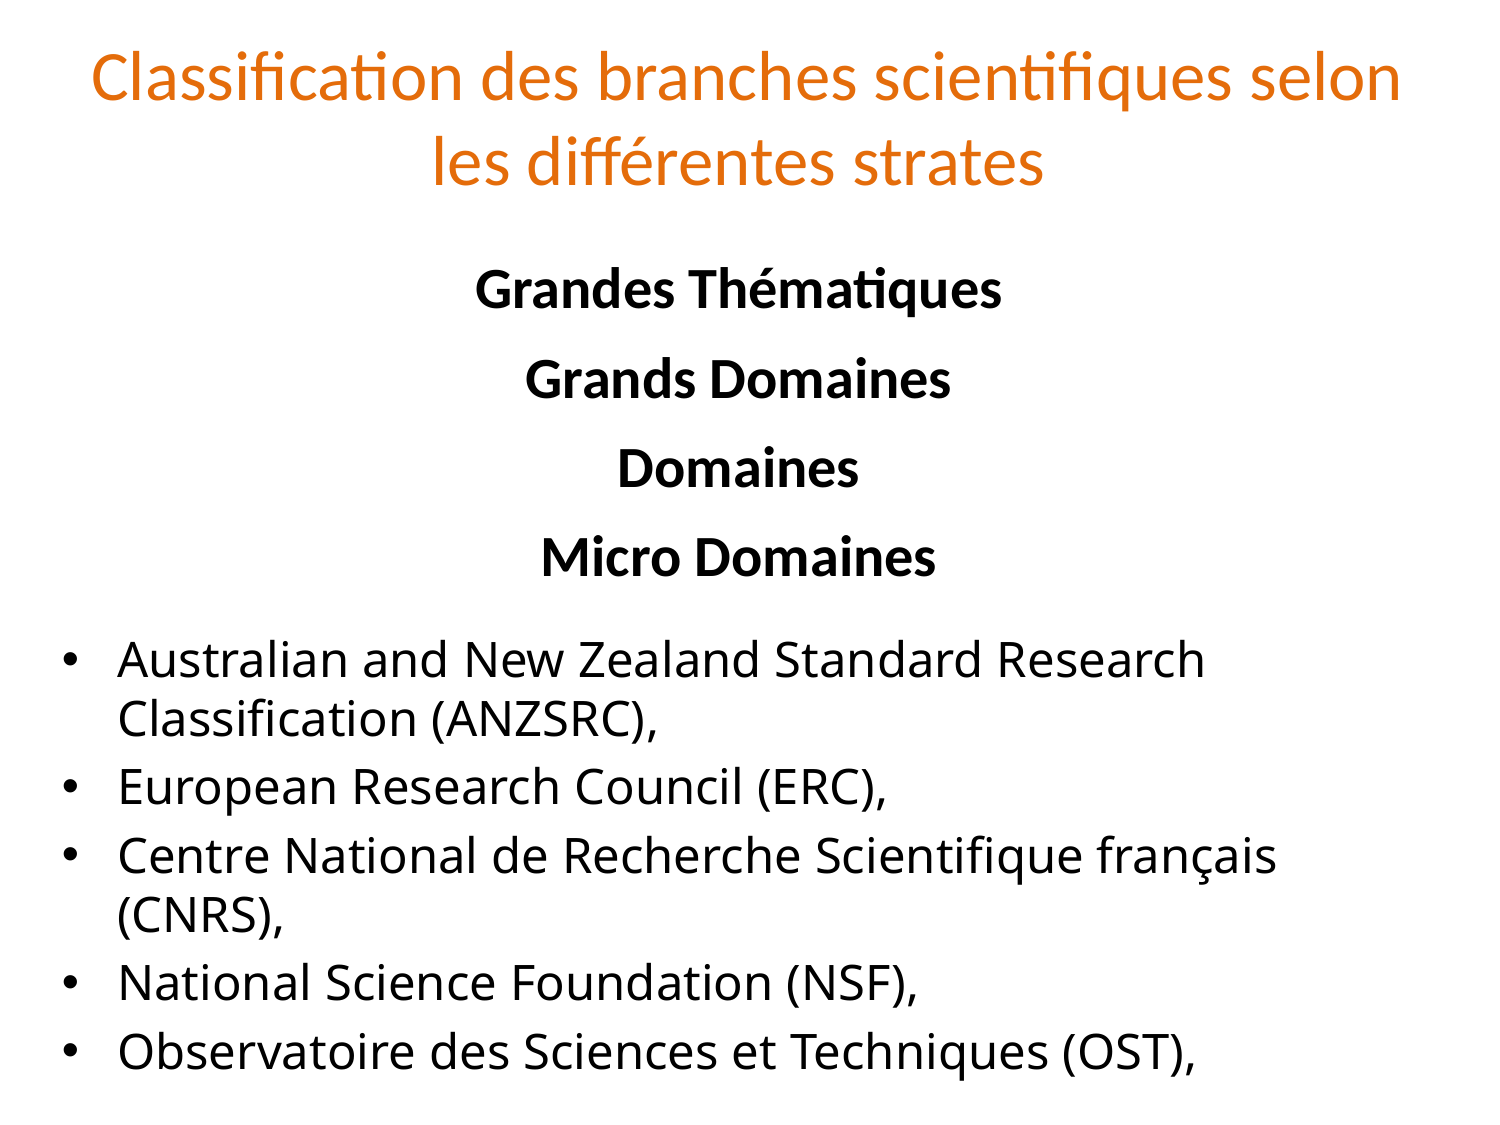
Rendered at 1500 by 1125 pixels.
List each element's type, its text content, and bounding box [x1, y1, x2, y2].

title Classification des branches scientifiques selon les différentes strates [73, 20, 1424, 199]
list Australian and New Zealand Standard Research Classification (ANZSRC), European Research Council (ERC), Centre National de Recherche Scientifique français (CNRS), National Science Foundation (NSF), Observatoire des Sciences et Techniques (OST), [46, 621, 1465, 1090]
text_box Grandes Thématiques Grands Domaines Domaines Micro Domaines [46, 199, 1431, 633]
